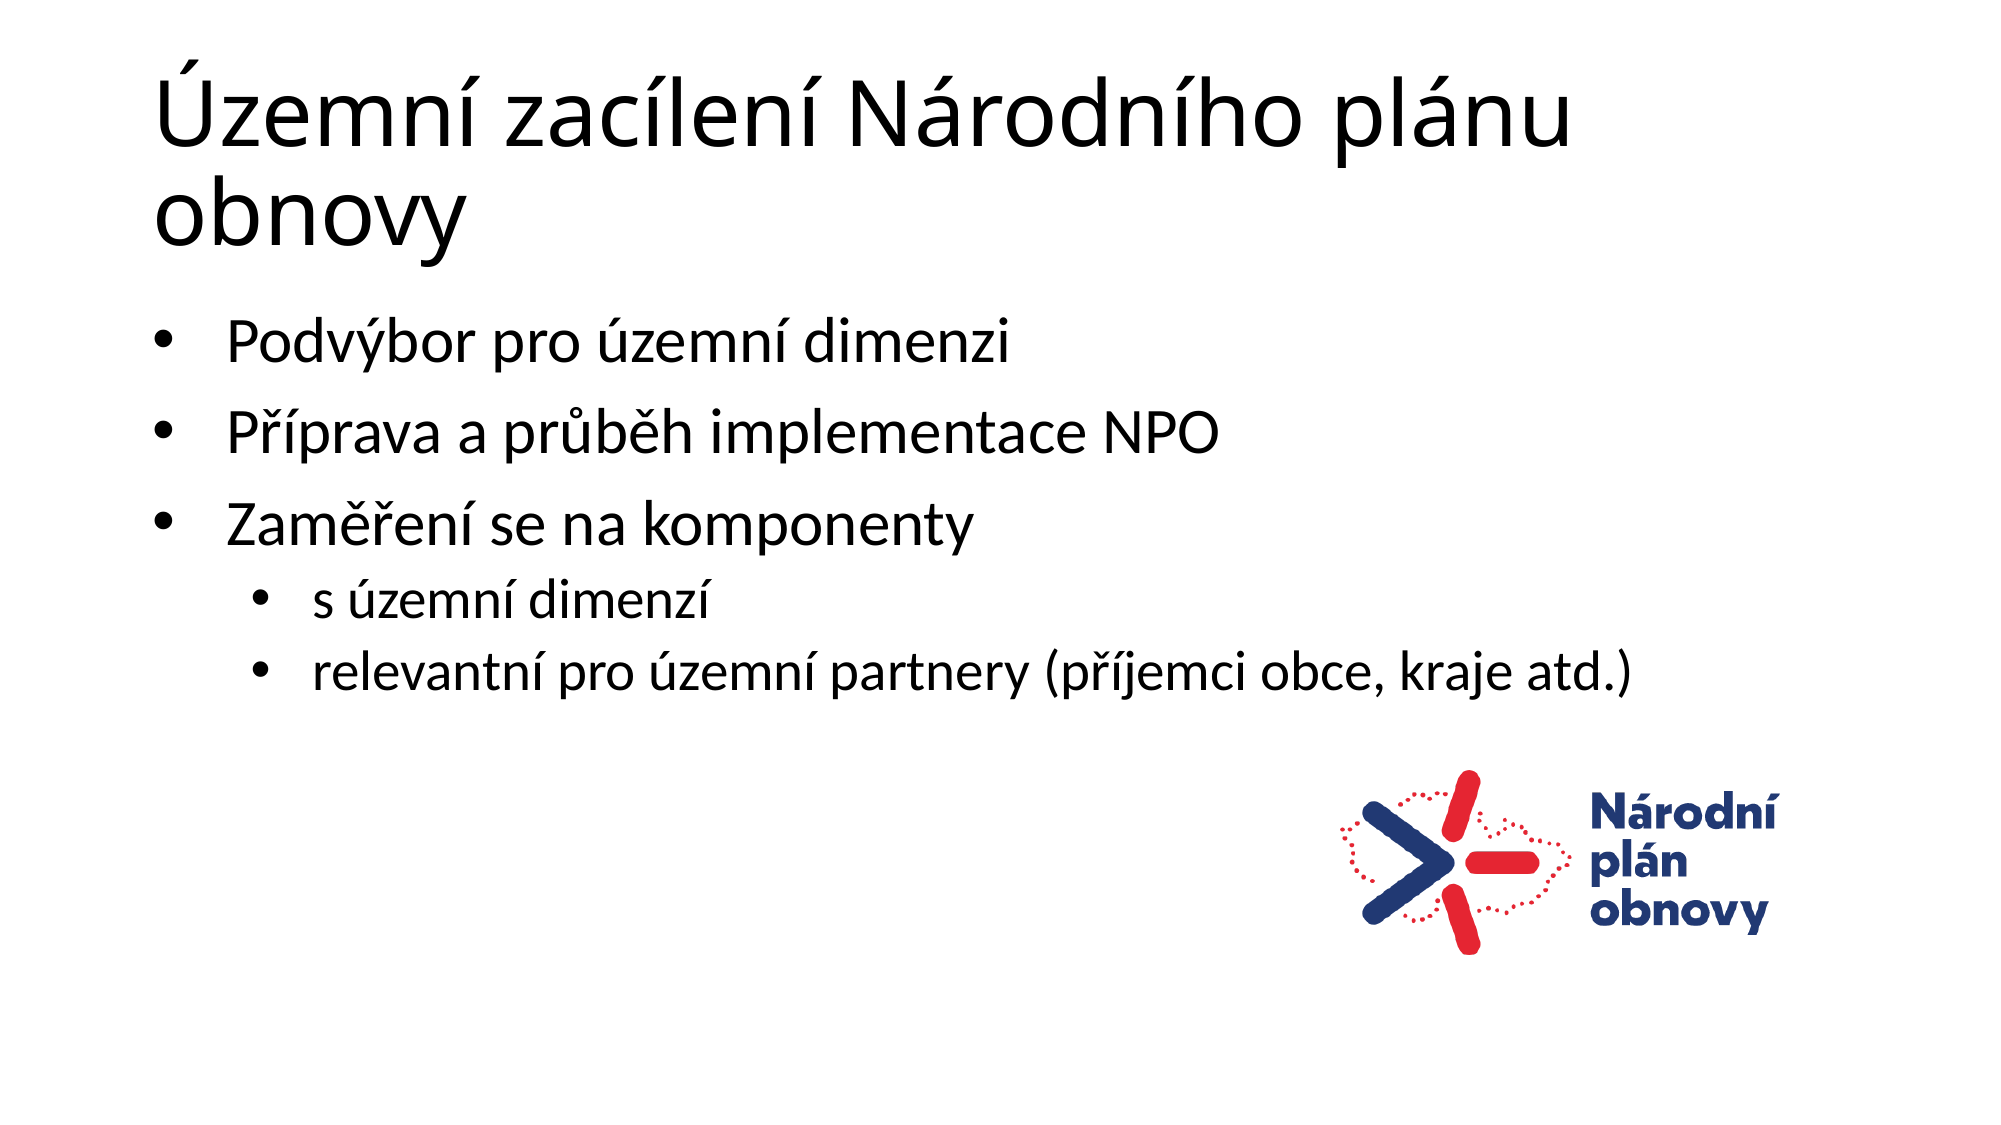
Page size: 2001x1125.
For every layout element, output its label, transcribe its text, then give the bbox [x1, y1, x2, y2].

list Podvýbor pro územní dimenzi Příprava a průběh implementace NPO Zaměření se na komponenty s územní dimenzí relevantní pro územní partnery (příjemci obce, kraje atd.) [137, 299, 1863, 1014]
title Územní zacílení Národního plánu obnovy [137, 59, 1863, 278]
picture [1340, 770, 1780, 955]
